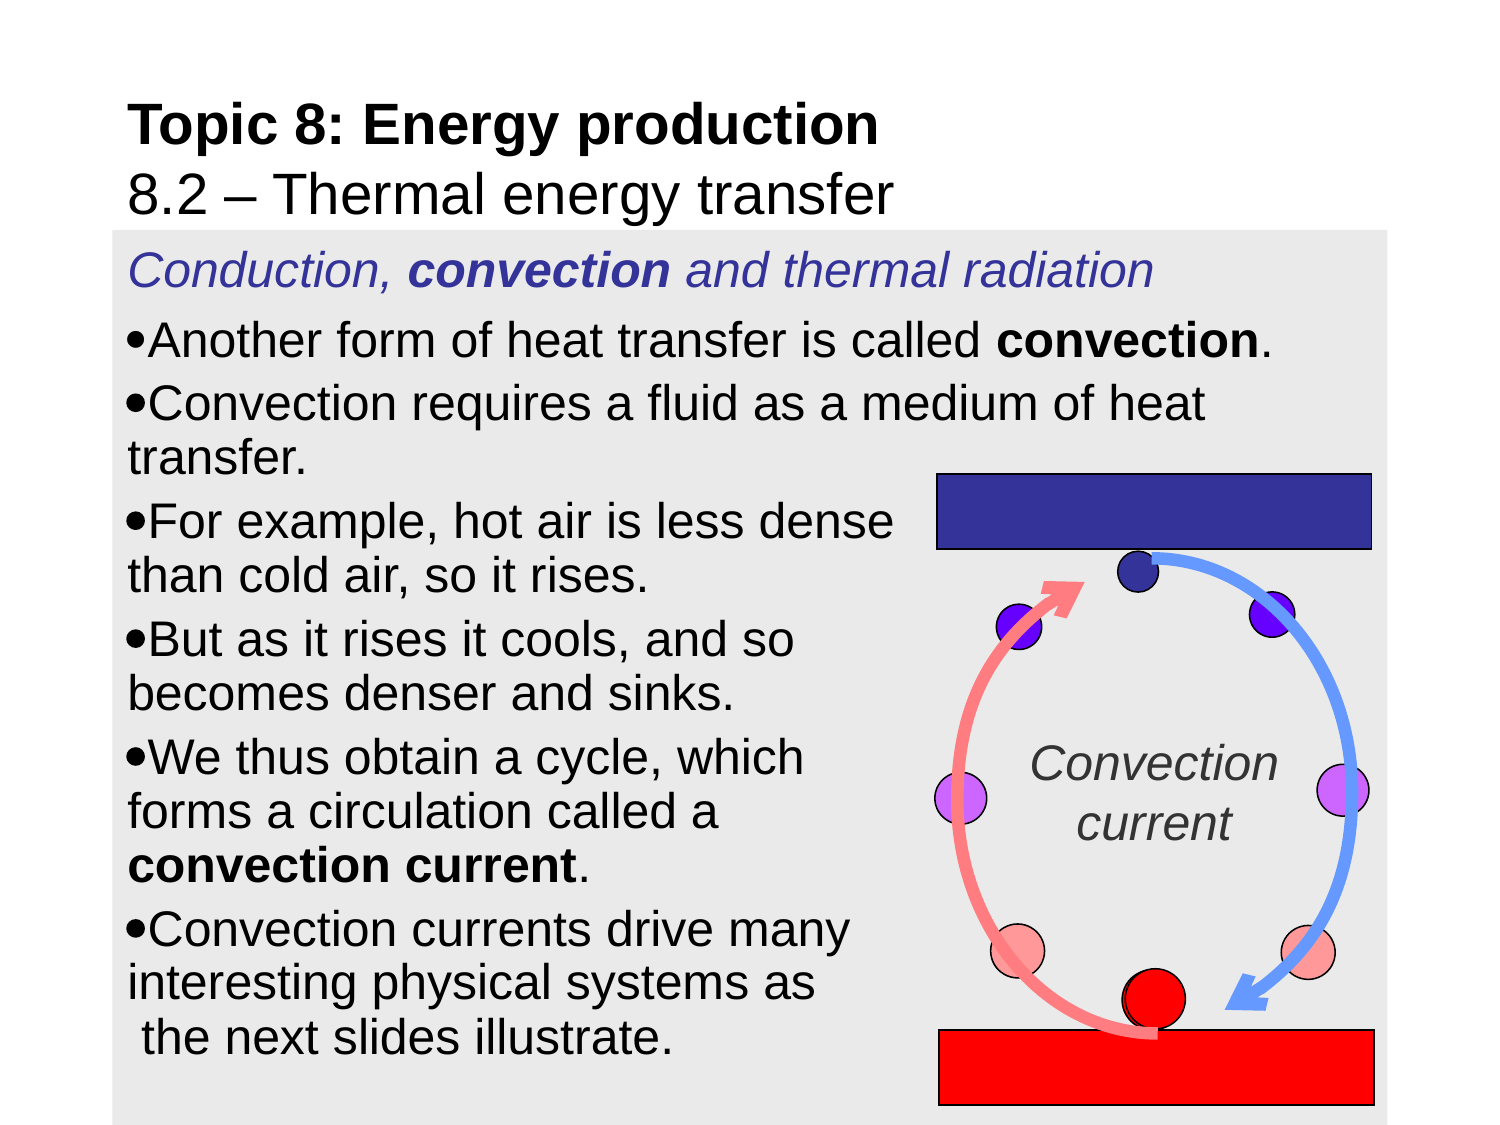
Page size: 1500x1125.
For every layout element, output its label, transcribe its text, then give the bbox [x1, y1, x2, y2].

text_box [938, 1029, 1374, 1105]
text_box Convection current [994, 722, 1314, 858]
text_box [957, 581, 1158, 1034]
title Topic 8: Energy production 8.2 – Thermal energy transfer [112, 87, 1388, 225]
text_box [1117, 551, 1154, 593]
text_box [1158, 968, 1186, 1029]
text_box [934, 772, 958, 824]
text_box [990, 937, 1025, 978]
text_box [1286, 927, 1336, 980]
text_box Conduction, convection and thermal radiation Another form of heat transfer is called convection. Convection requires a fluid as a medium of heat transfer. For example, hot air is less dense than cold air, so it rises. But as it rises it cools, and so becomes denser and sinks. We thus obtain a cycle, which forms a circulation called a convection current. Convection currents drive many interesting physical systems as the next slides illustrate. [112, 229, 1388, 1125]
text_box [1151, 558, 1353, 1010]
text_box [996, 604, 1037, 645]
text_box [1351, 765, 1369, 815]
text_box [1260, 591, 1295, 625]
text_box [936, 474, 1372, 550]
